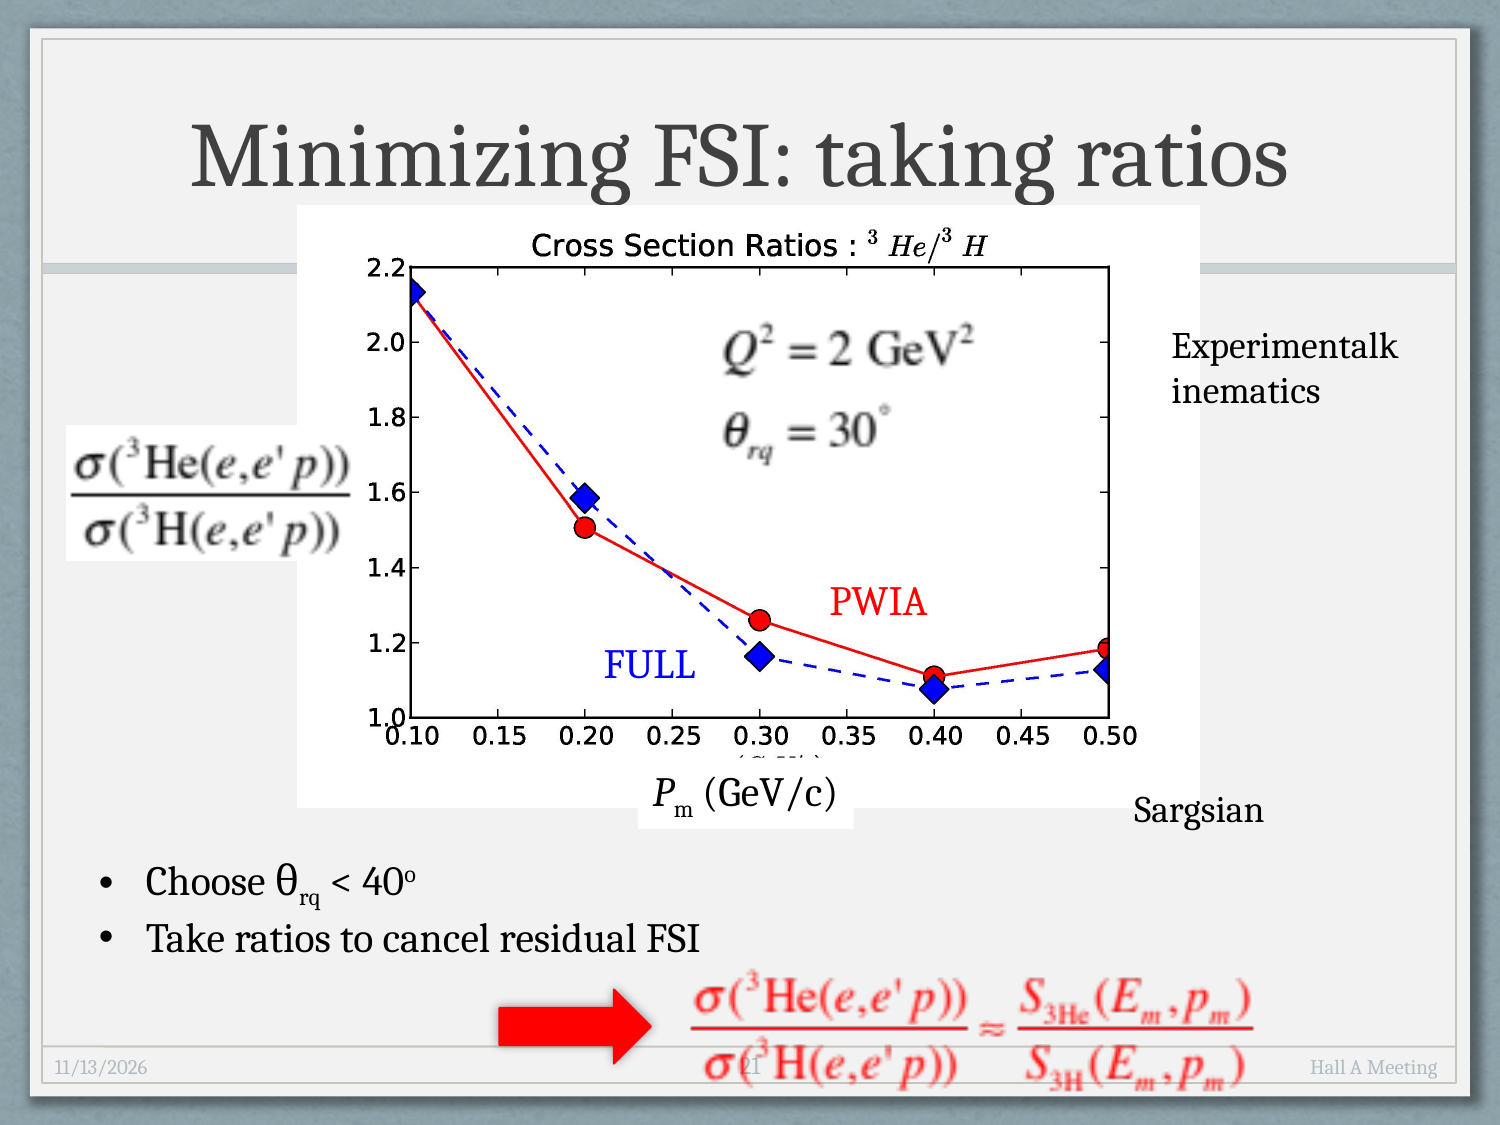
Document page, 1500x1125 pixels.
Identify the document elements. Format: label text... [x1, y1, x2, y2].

footer Hall A Meeting [1270, 1045, 1453, 1088]
text_box Choose θrq < 40o Take ratios to cancel residual FSI [84, 846, 716, 968]
text_box Pm (GeV/c) [637, 821, 854, 830]
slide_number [39, 1045, 390, 1088]
text_box Experimentalkinematics [1216, 313, 1416, 419]
picture [297, 205, 1201, 809]
text_box Sargsian [1119, 777, 1280, 838]
text_box [498, 988, 652, 1065]
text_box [65, 424, 358, 562]
title Minimizing FSI: taking ratios [147, 40, 1353, 260]
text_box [685, 957, 1258, 1099]
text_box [718, 312, 978, 474]
